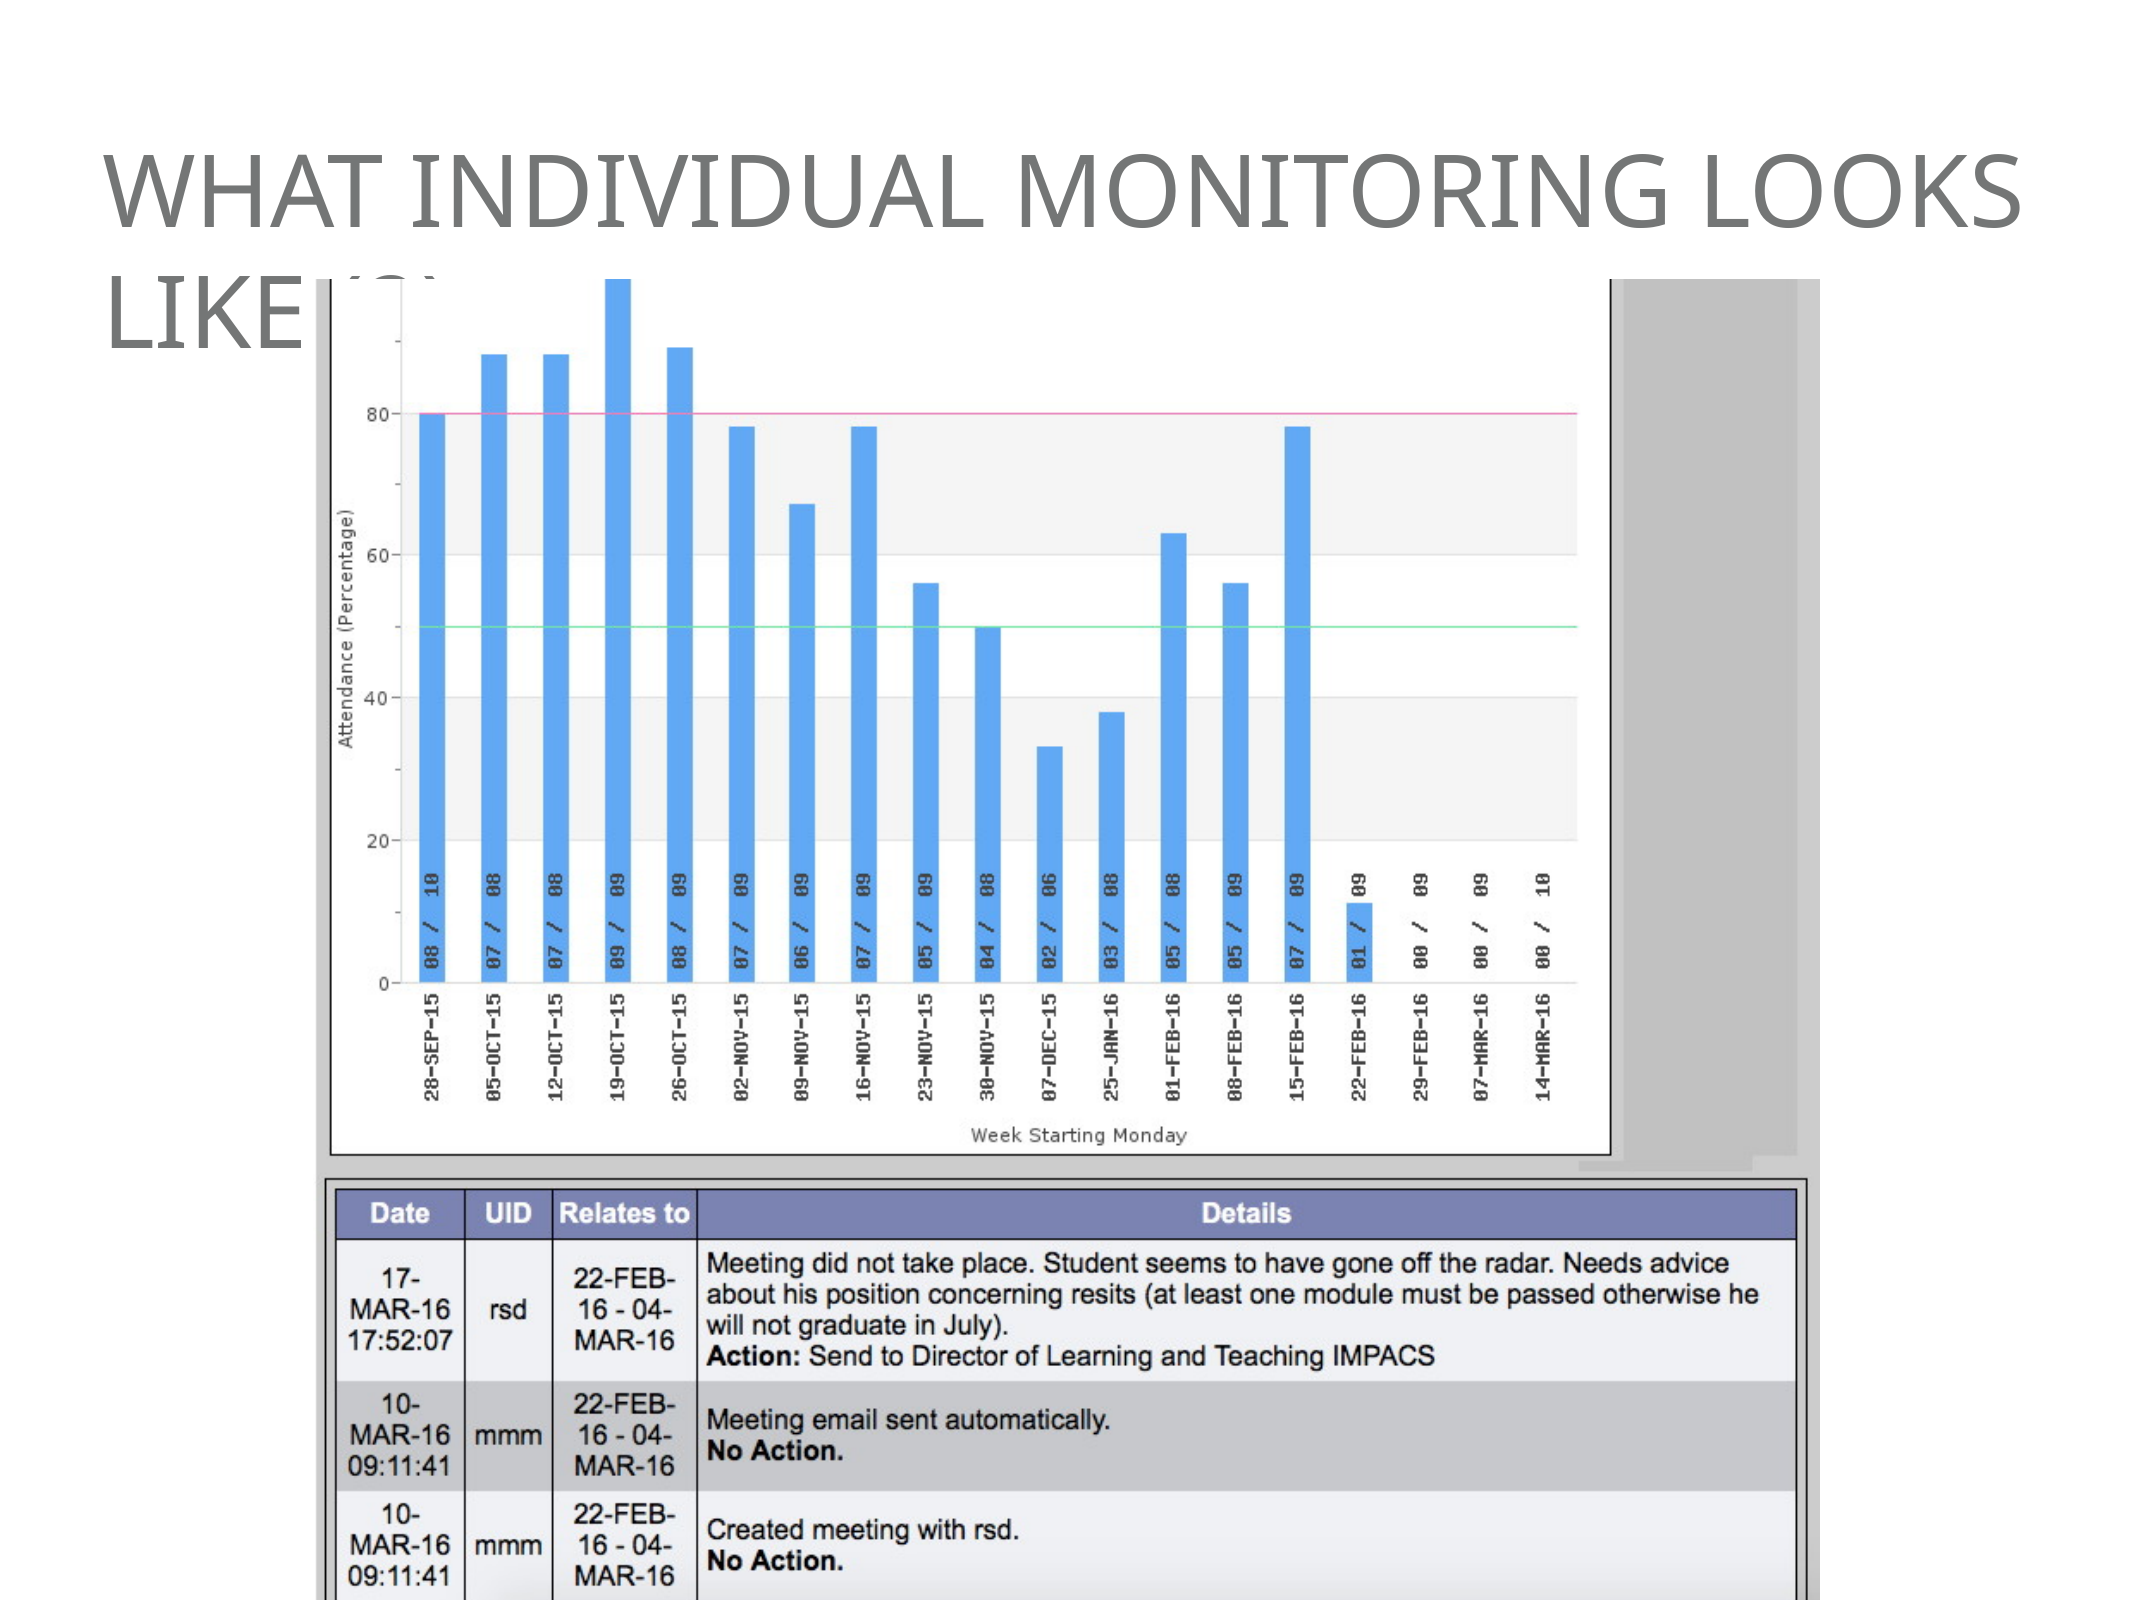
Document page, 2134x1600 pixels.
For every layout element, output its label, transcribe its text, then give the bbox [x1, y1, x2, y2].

picture [313, 278, 1820, 1600]
title What INDIVIDUAL monitoring looks like (2) [93, 118, 2041, 238]
